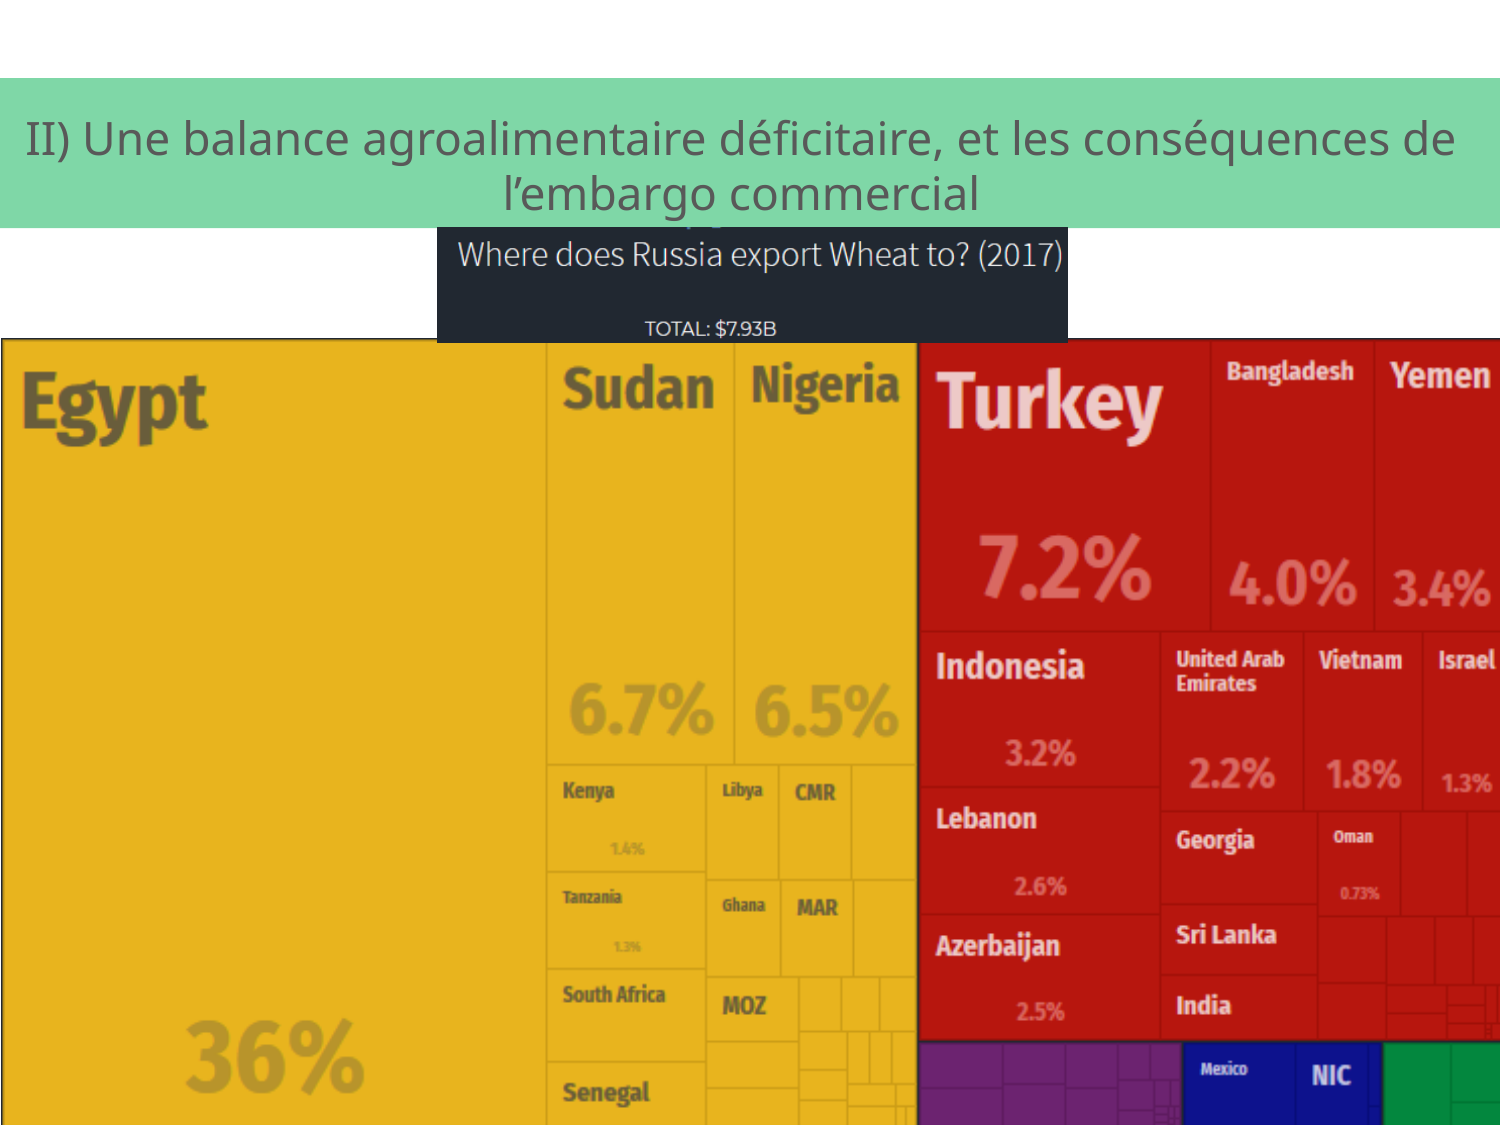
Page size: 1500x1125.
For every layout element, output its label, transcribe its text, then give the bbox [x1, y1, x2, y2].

picture [0, 227, 1500, 1125]
text_box II) Une balance agroalimentaire déficitaire, et les conséquences de l’embargo commercial [0, 101, 1483, 229]
text_box [0, 76, 1500, 230]
